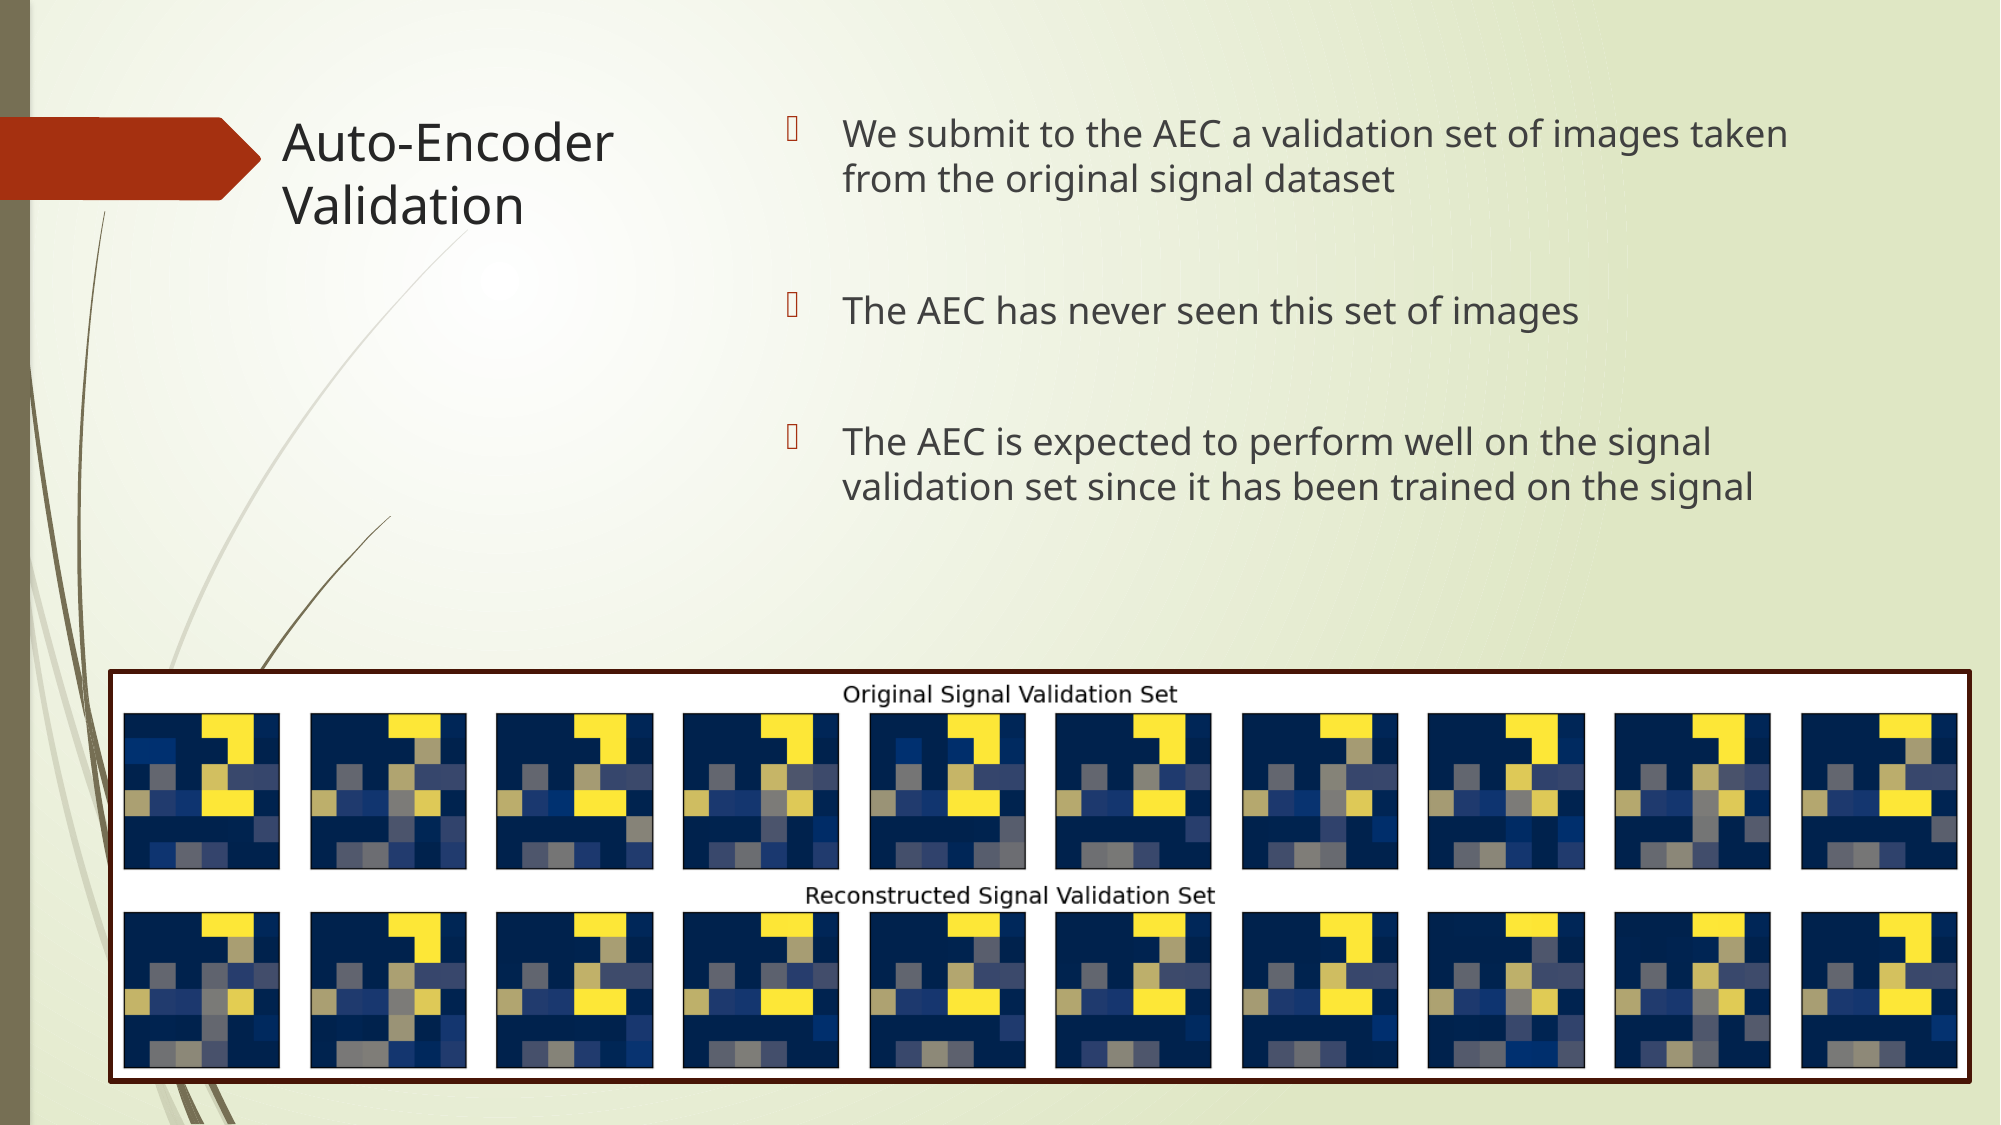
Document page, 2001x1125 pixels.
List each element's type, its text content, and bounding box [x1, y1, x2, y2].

list We submit to the AEC a validation set of images taken from the original signal dataset The AEC has never seen this set of images The AEC is expected to perform well on the signal validation set since it has been trained on the signal [771, 102, 1888, 673]
picture [112, 673, 1967, 1079]
title Auto-Encoder Validation [266, 102, 675, 673]
